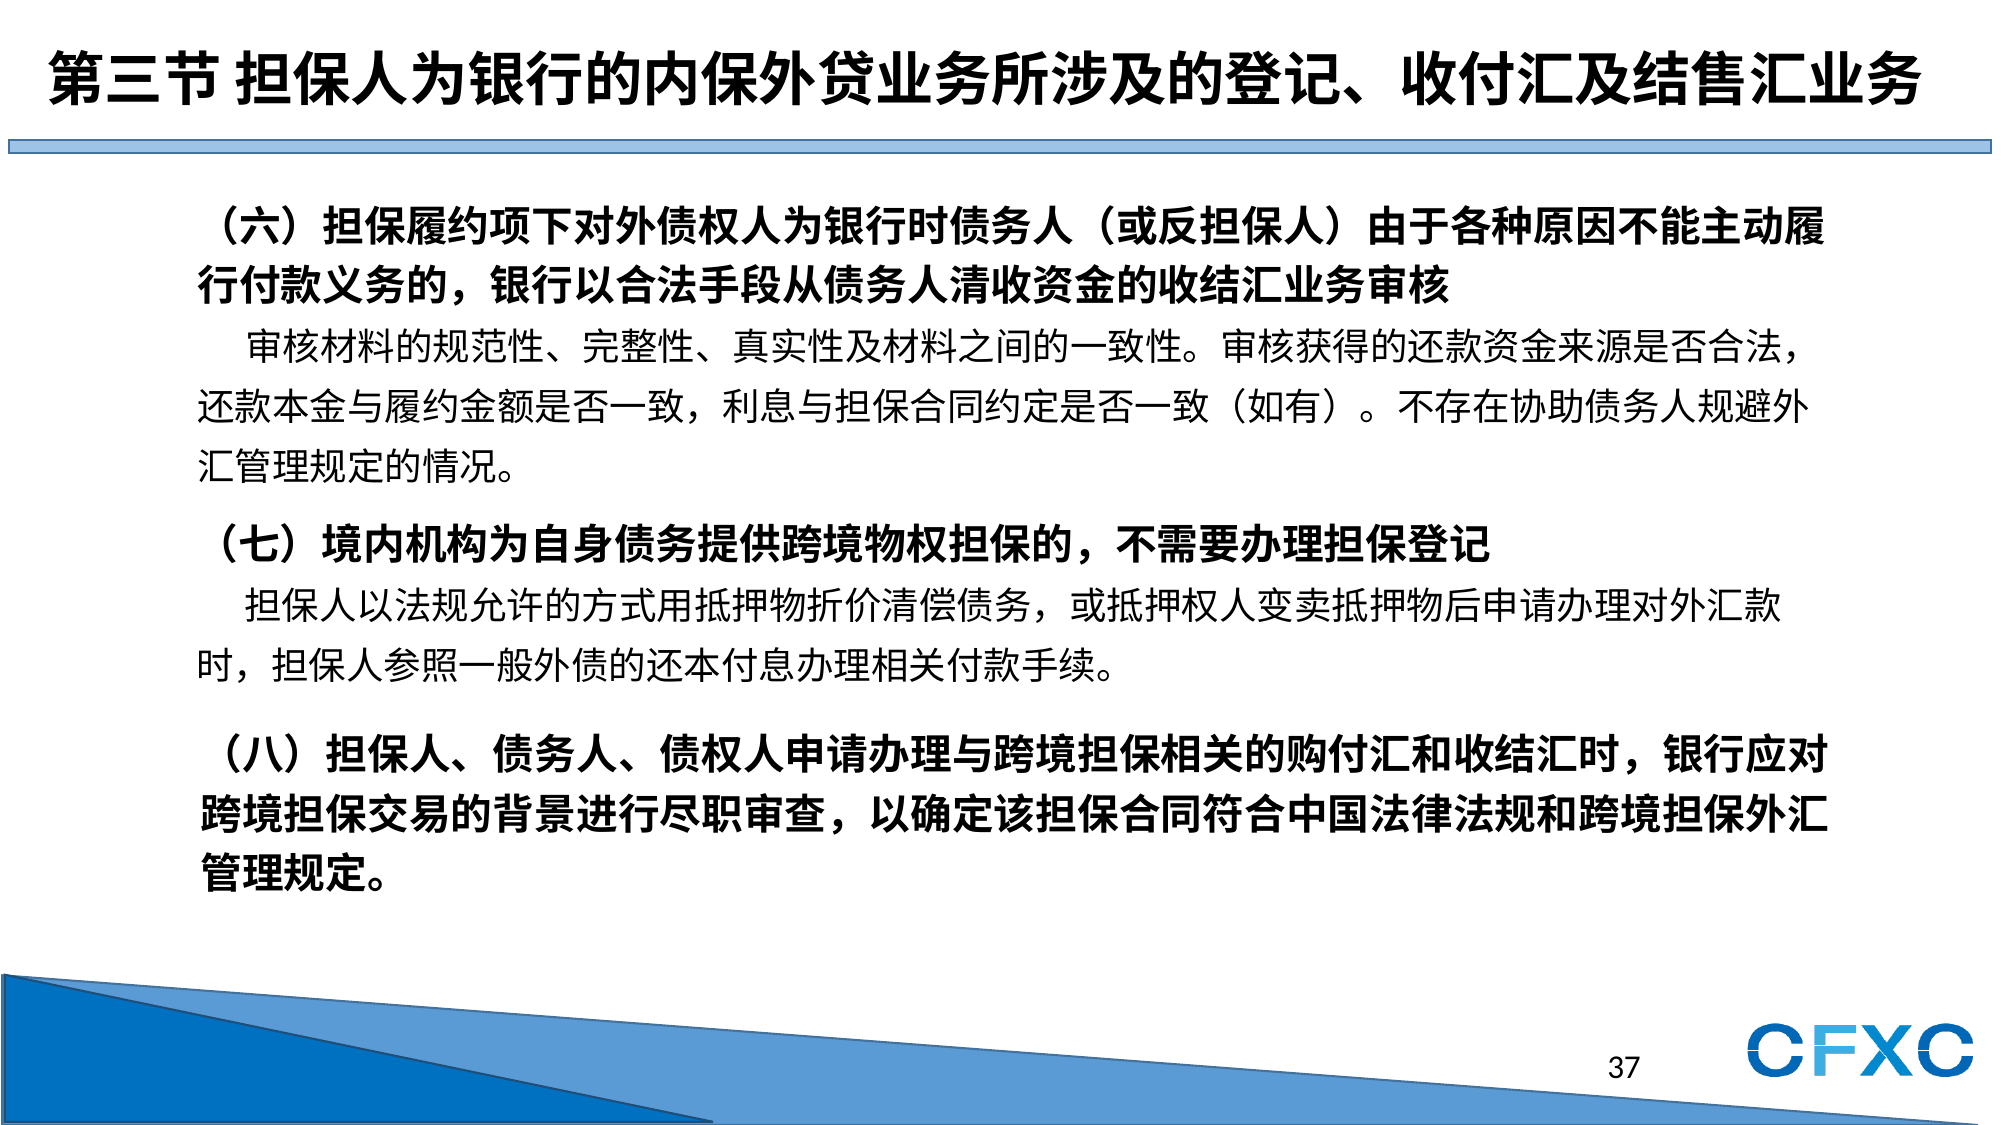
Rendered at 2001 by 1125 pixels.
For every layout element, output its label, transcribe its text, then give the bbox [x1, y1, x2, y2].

text_box [1, 974, 1978, 1125]
picture [1741, 1020, 1978, 1080]
slide_number 37 [1205, 1035, 1656, 1096]
text_box [3, 973, 714, 1123]
text_box （八）担保人、债务人、债权人申请办理与跨境担保相关的购付汇和收结汇时，银行应对跨境担保交易的背景进行尽职审查，以确定该担保合同符合中国法律法规和跨境担保外汇管理规定。 [185, 711, 1866, 905]
text_box （六）担保履约项下对外债权人为银行时债务人（或反担保人）由于各种原因不能主动履行付款义务的，银行以合法手段从债务人清收资金的收结汇业务审核 审核材料的规范性、完整性、真实性及材料之间的一致性。审核获得的还款资金来源是否合法，还款本金与履约金额是否一致，利息与担保合同约定是否一致（如有）。不存在协助债务人规避外汇管理规定的情况。 [182, 182, 1850, 496]
text_box 第三节 担保人为银行的内保外贷业务所涉及的登记、收付汇及结售汇业务 [4, 34, 1979, 120]
text_box （七）境内机构为自身债务提供跨境物权担保的，不需要办理担保登记 担保人以法规允许的方式用抵押物折价清偿债务，或抵押权人变卖抵押物后申请办理对外汇款时，担保人参照一般外债的还本付息办理相关付款手续。 [181, 501, 1862, 695]
text_box [8, 139, 1992, 154]
